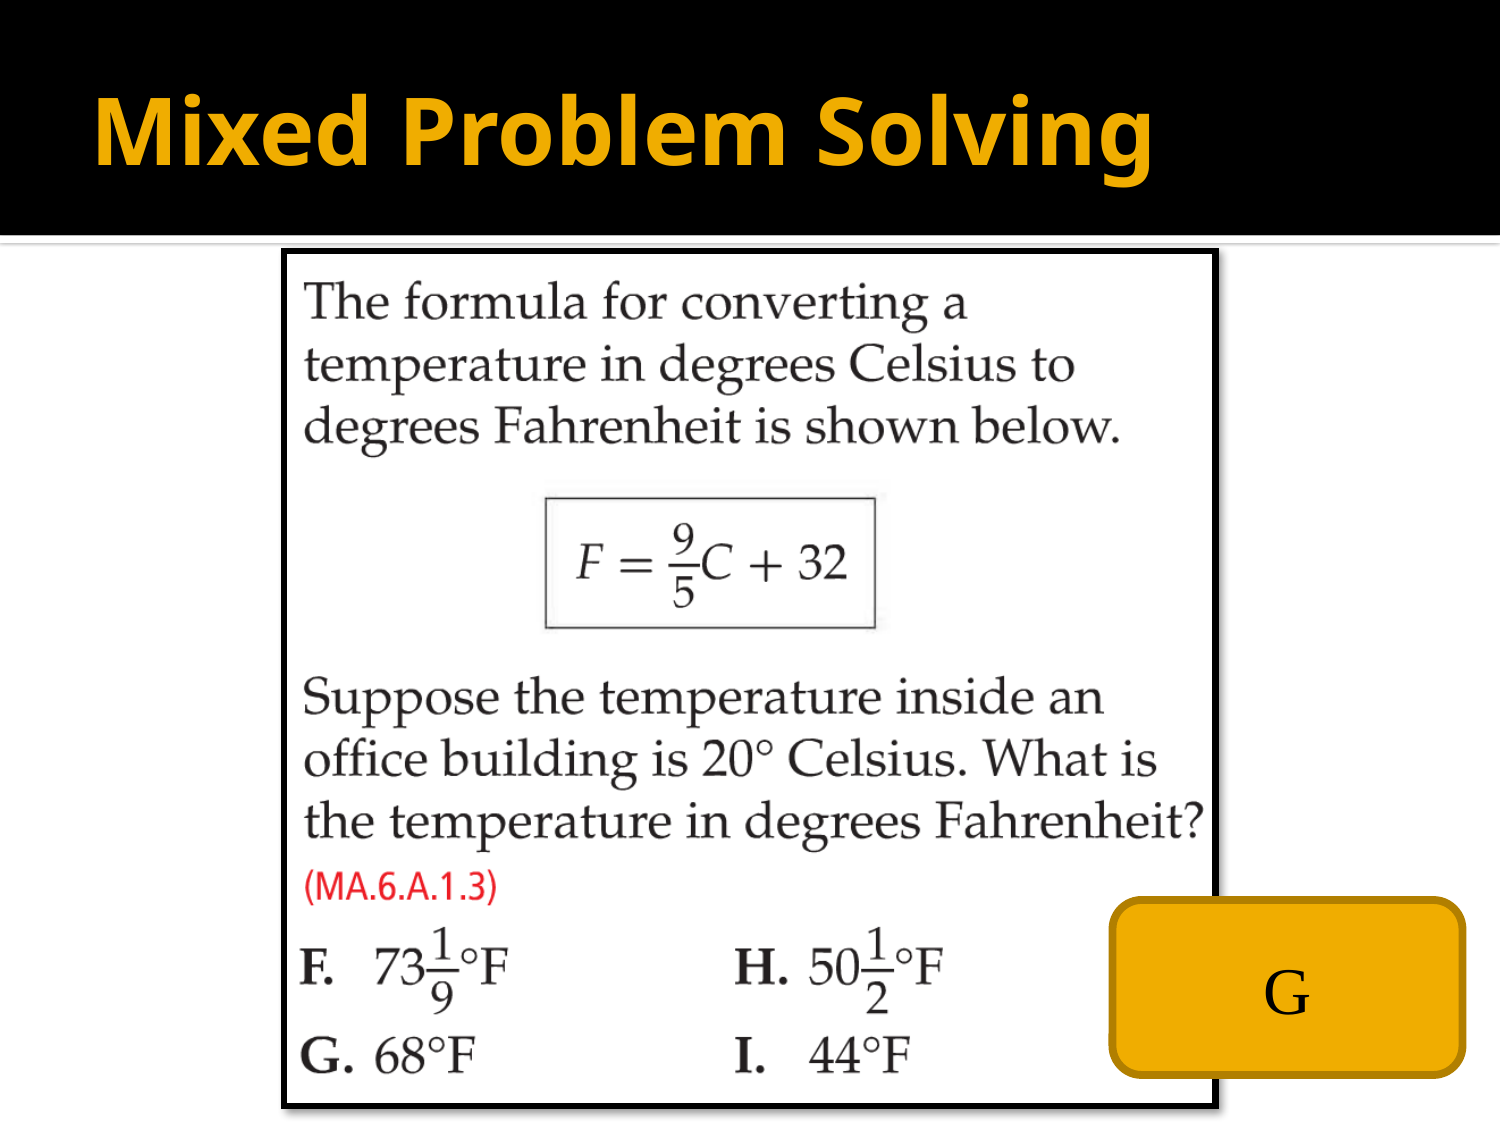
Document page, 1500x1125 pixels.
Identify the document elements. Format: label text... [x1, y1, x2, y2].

picture [287, 254, 1213, 1104]
text_box G [1218, 896, 1467, 1079]
title Mixed Problem Solving [75, 25, 1425, 231]
